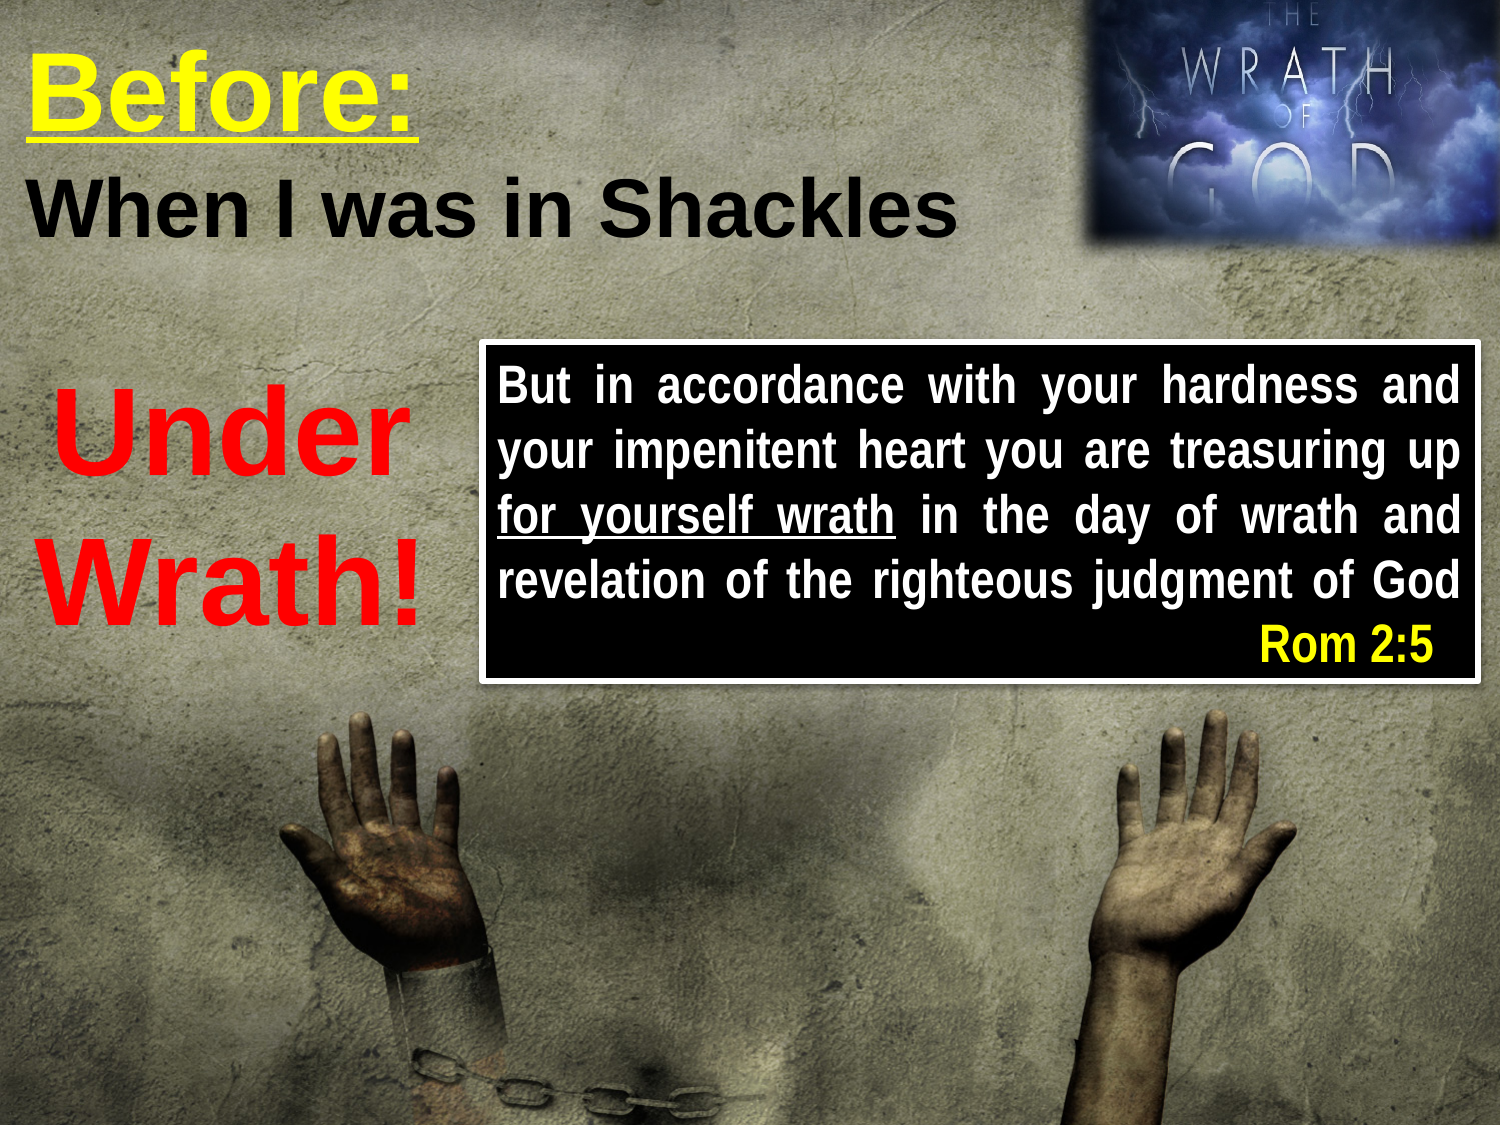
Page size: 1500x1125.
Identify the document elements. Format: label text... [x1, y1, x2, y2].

text_box Under Wrath! [19, 343, 444, 658]
text_box Before: When I was in Shackles [10, 11, 976, 261]
picture [0, 0, 1500, 1125]
text_box But in accordance with your hardness and your impenitent heart you are treasuring up for yourself wrath in the day of wrath and revelation of the righteous judgment of God Rom 2:5 [479, 339, 1481, 684]
